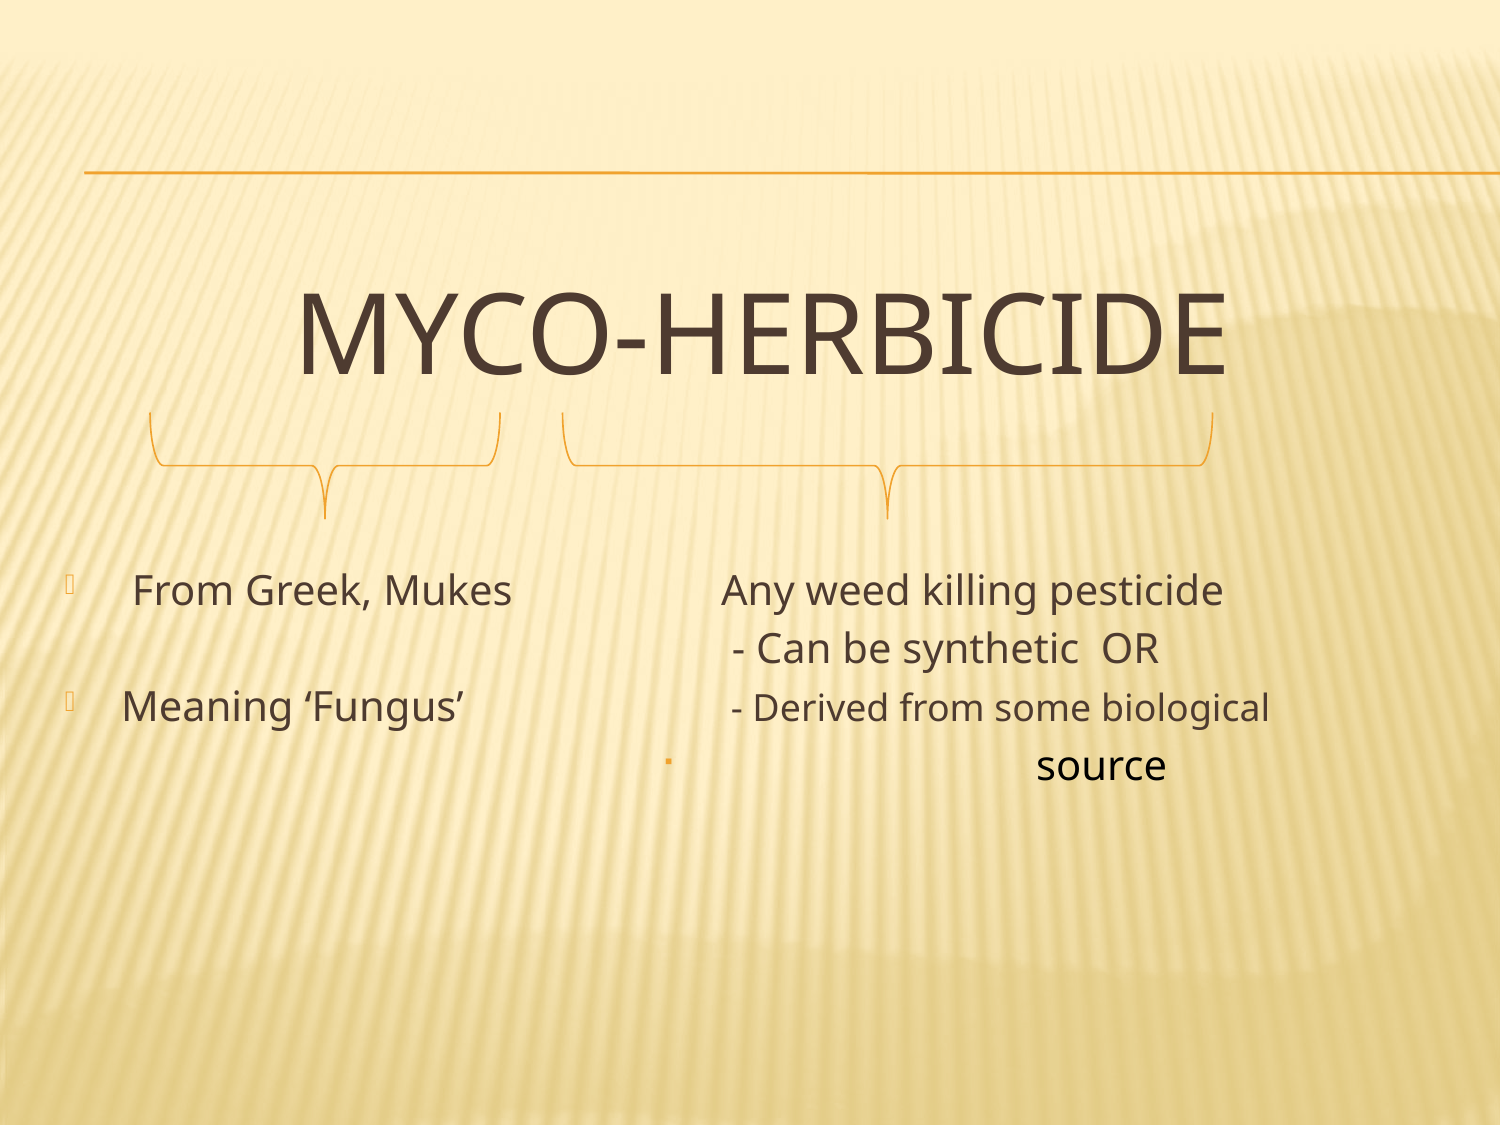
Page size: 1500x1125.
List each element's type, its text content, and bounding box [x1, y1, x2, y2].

text_box [149, 412, 501, 520]
text_box [561, 412, 1214, 520]
list MYCO-HERBICIDE From Greek, Mukes Any weed killing pesticide - Can be synthetic OR Meaning ‘Fungus’ - Derived from some biological source [50, 254, 1475, 998]
